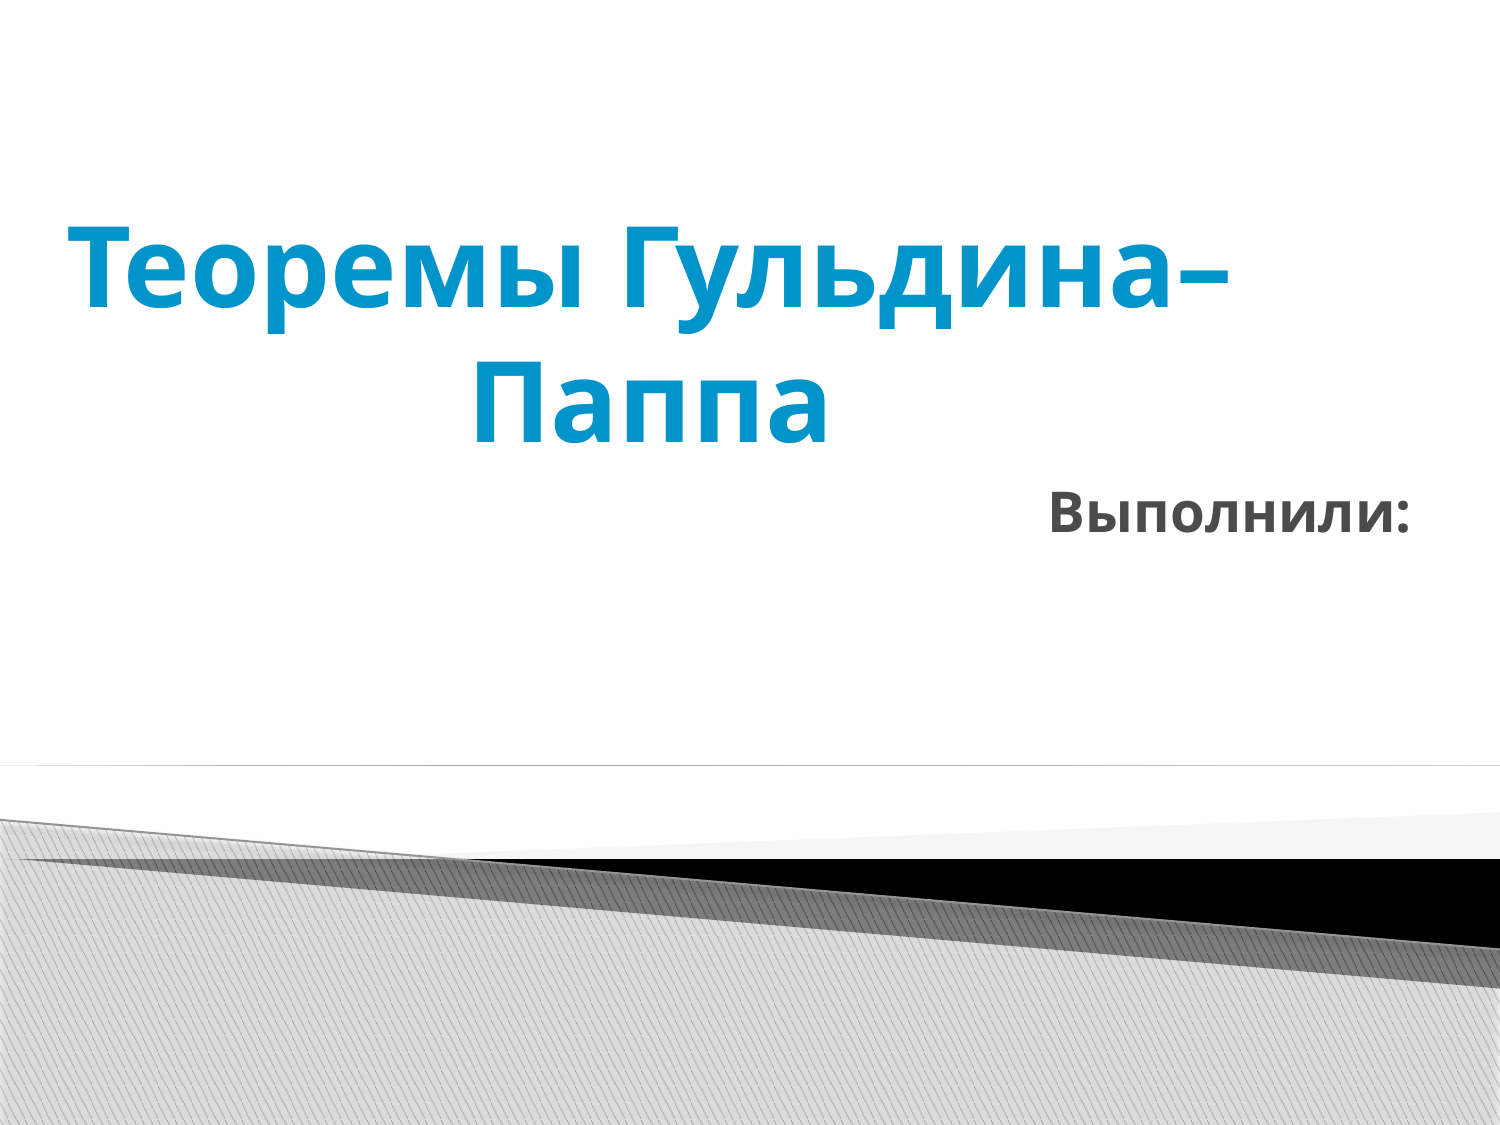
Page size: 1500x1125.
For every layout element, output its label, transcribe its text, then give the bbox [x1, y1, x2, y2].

subtitle Выполнили: [843, 468, 1430, 856]
text_box Теоремы Гульдина–Паппа [35, 187, 1266, 473]
picture [5, 859, 1500, 989]
